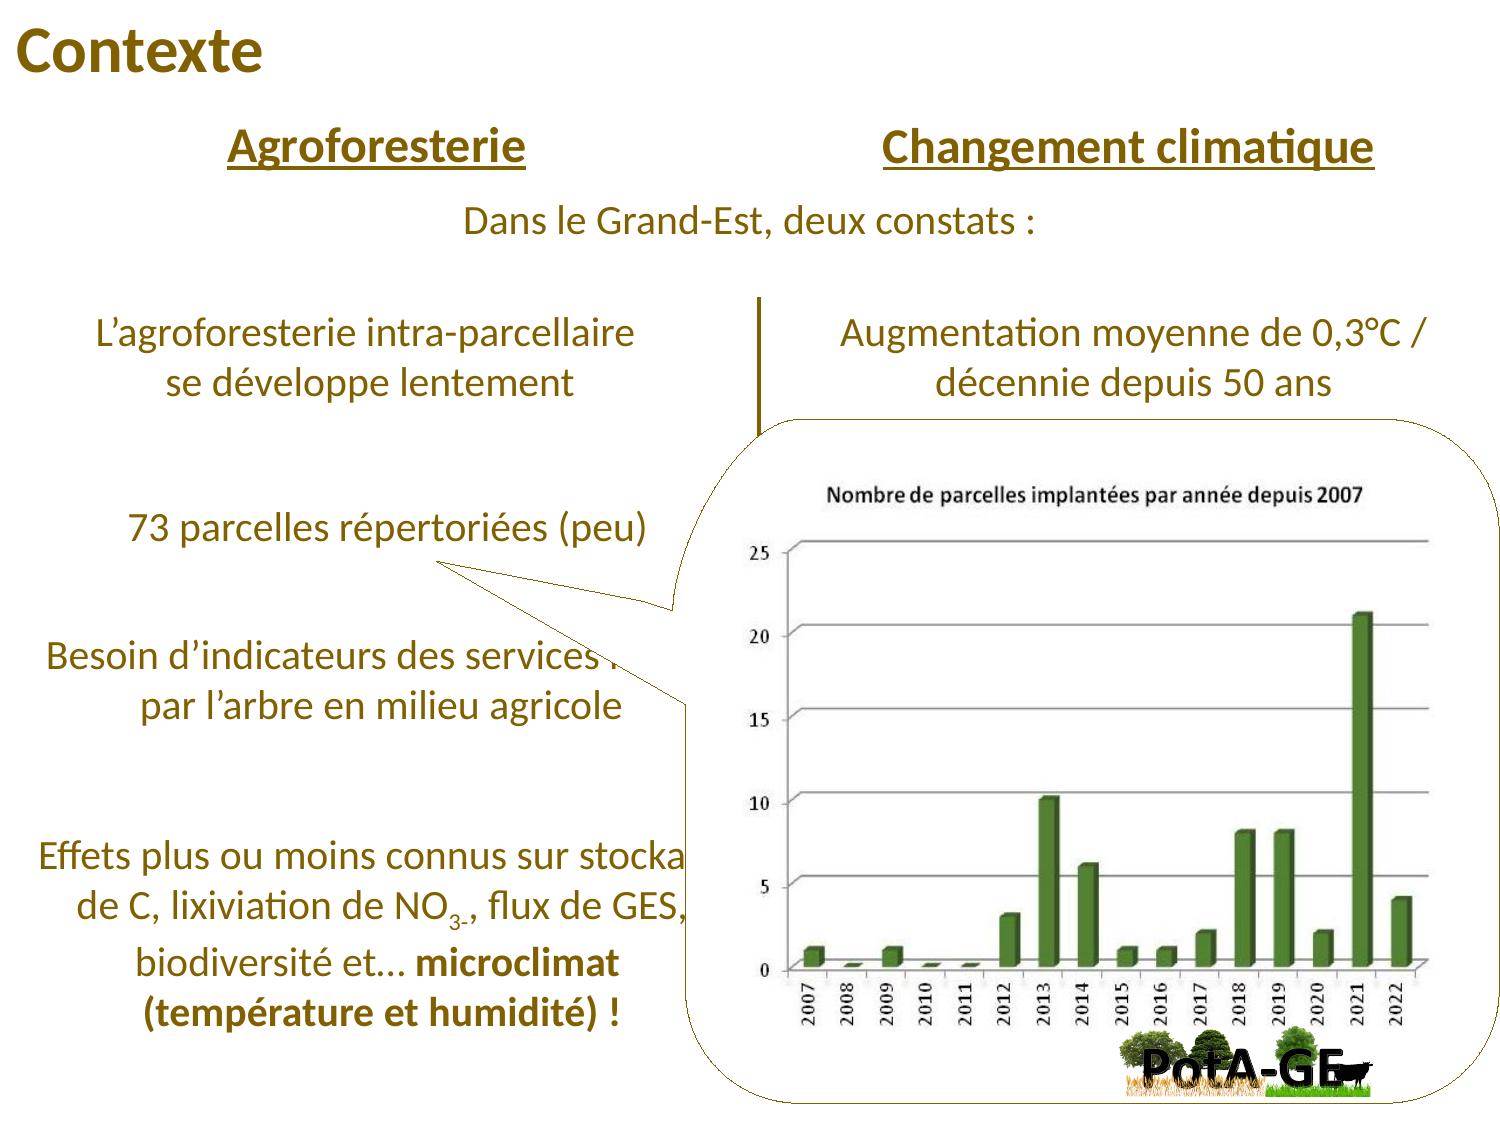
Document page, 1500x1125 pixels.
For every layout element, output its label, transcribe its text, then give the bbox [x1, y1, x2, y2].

text_box Changement climatique [757, 105, 1500, 181]
text_box Besoin d’indicateurs des services rendus par l’arbre en milieu agricole [2, 620, 436, 735]
text_box Agroforesterie [4, 105, 750, 181]
text_box L’agroforesterie intra-parcellaire se développe lentement [22, 297, 718, 413]
text_box Augmentation moyenne de 0,3°C / décennie depuis 50 ans [773, 297, 1495, 413]
picture [1116, 1024, 1373, 1106]
text_box Dans le Grand-Est, deux constats : [0, 185, 1500, 251]
text_box Augmentation de la conso hydrique [816, 1104, 1449, 1110]
text_box Contexte [1, 0, 280, 94]
text_box 73 parcelles répertoriées (peu) [43, 491, 436, 557]
text_box Effets plus ou moins connus sur stockage de C, lixiviation de NO3-, flux de GES, biodiversité et… microclimat (température et humidité) ! [5, 820, 436, 1043]
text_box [436, 419, 1500, 1104]
